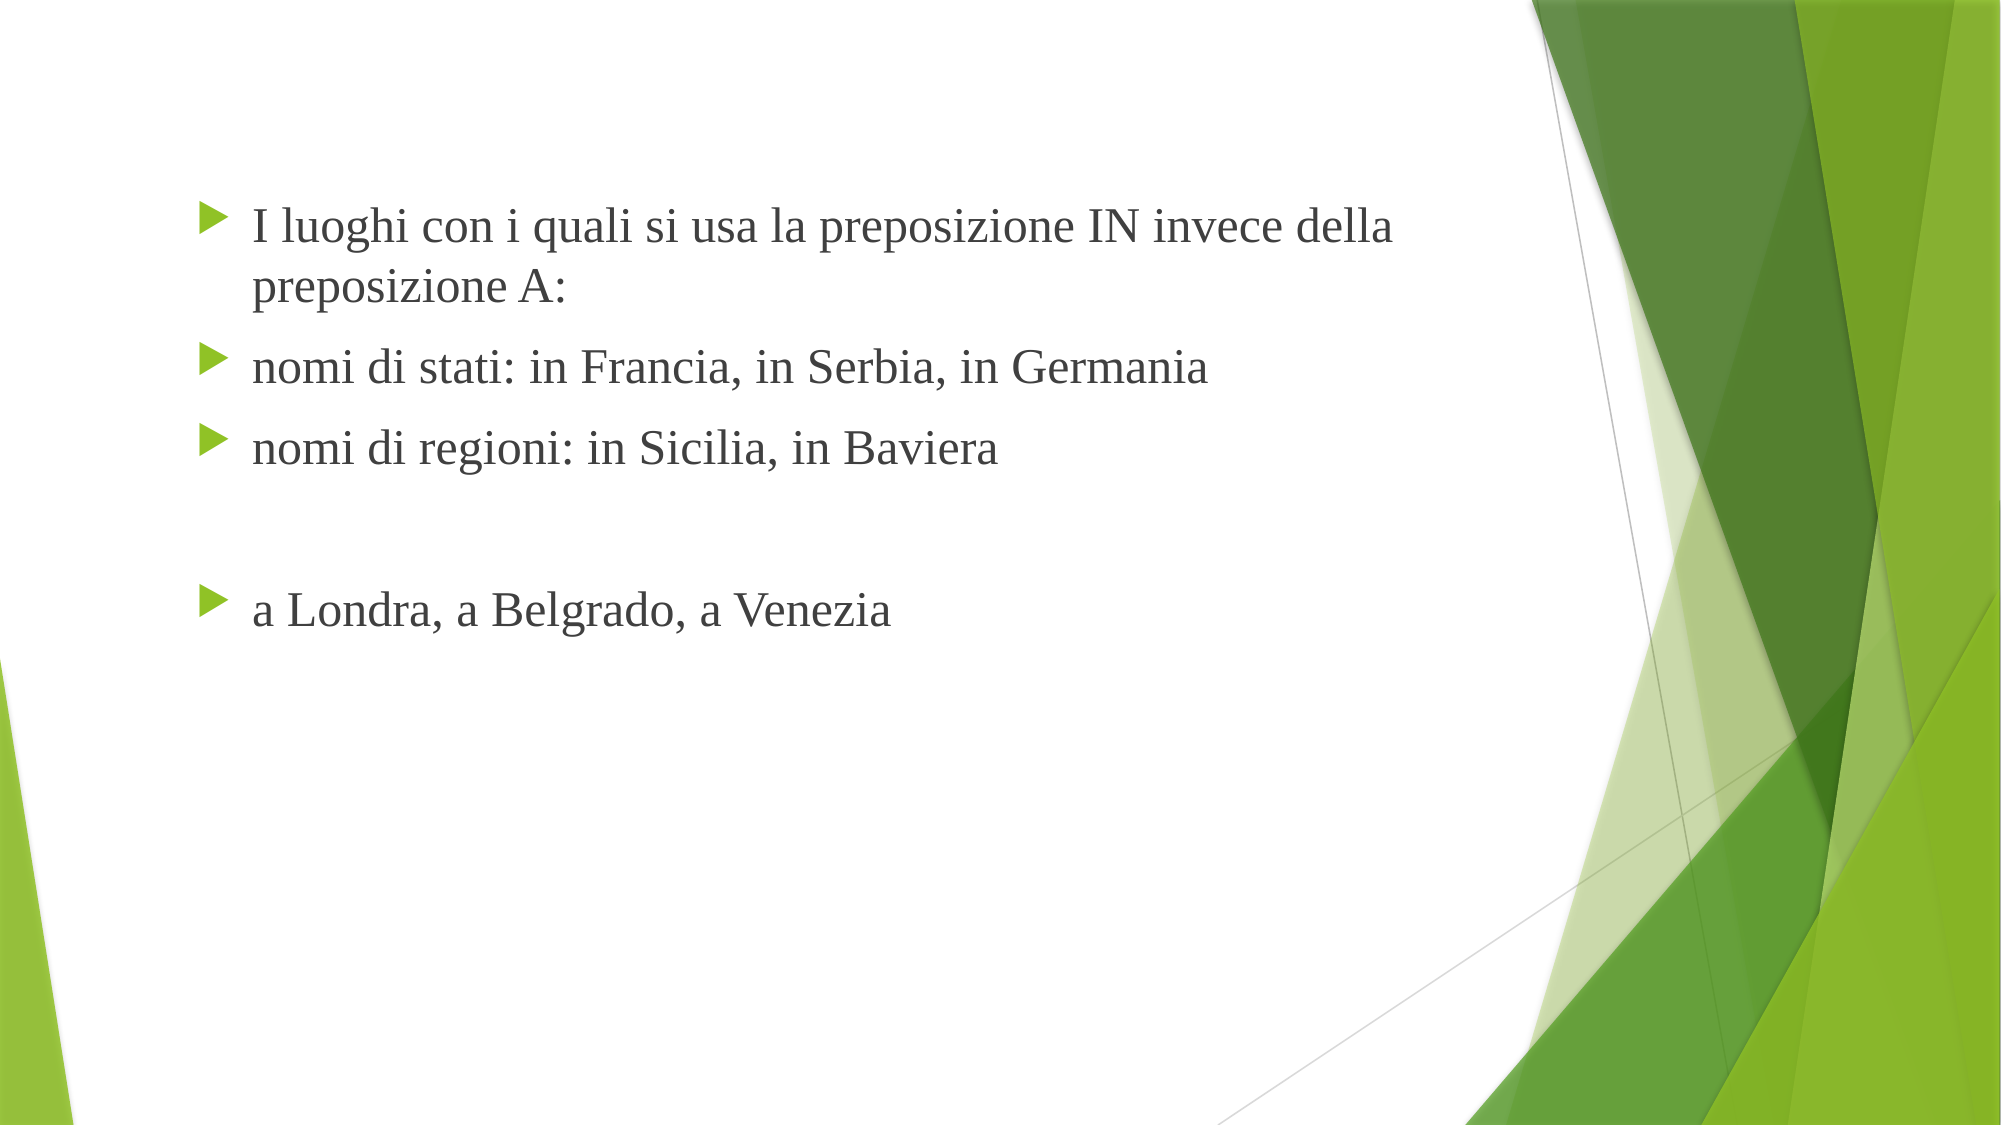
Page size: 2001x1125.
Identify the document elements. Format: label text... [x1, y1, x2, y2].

list I luoghi con i quali si usa la preposizione IN invece della preposizione A: nomi di stati: in Francia, in Serbia, in Germania nomi di regioni: in Sicilia, in Baviera a Londra, a Belgrado, a Venezia [180, 185, 1592, 822]
